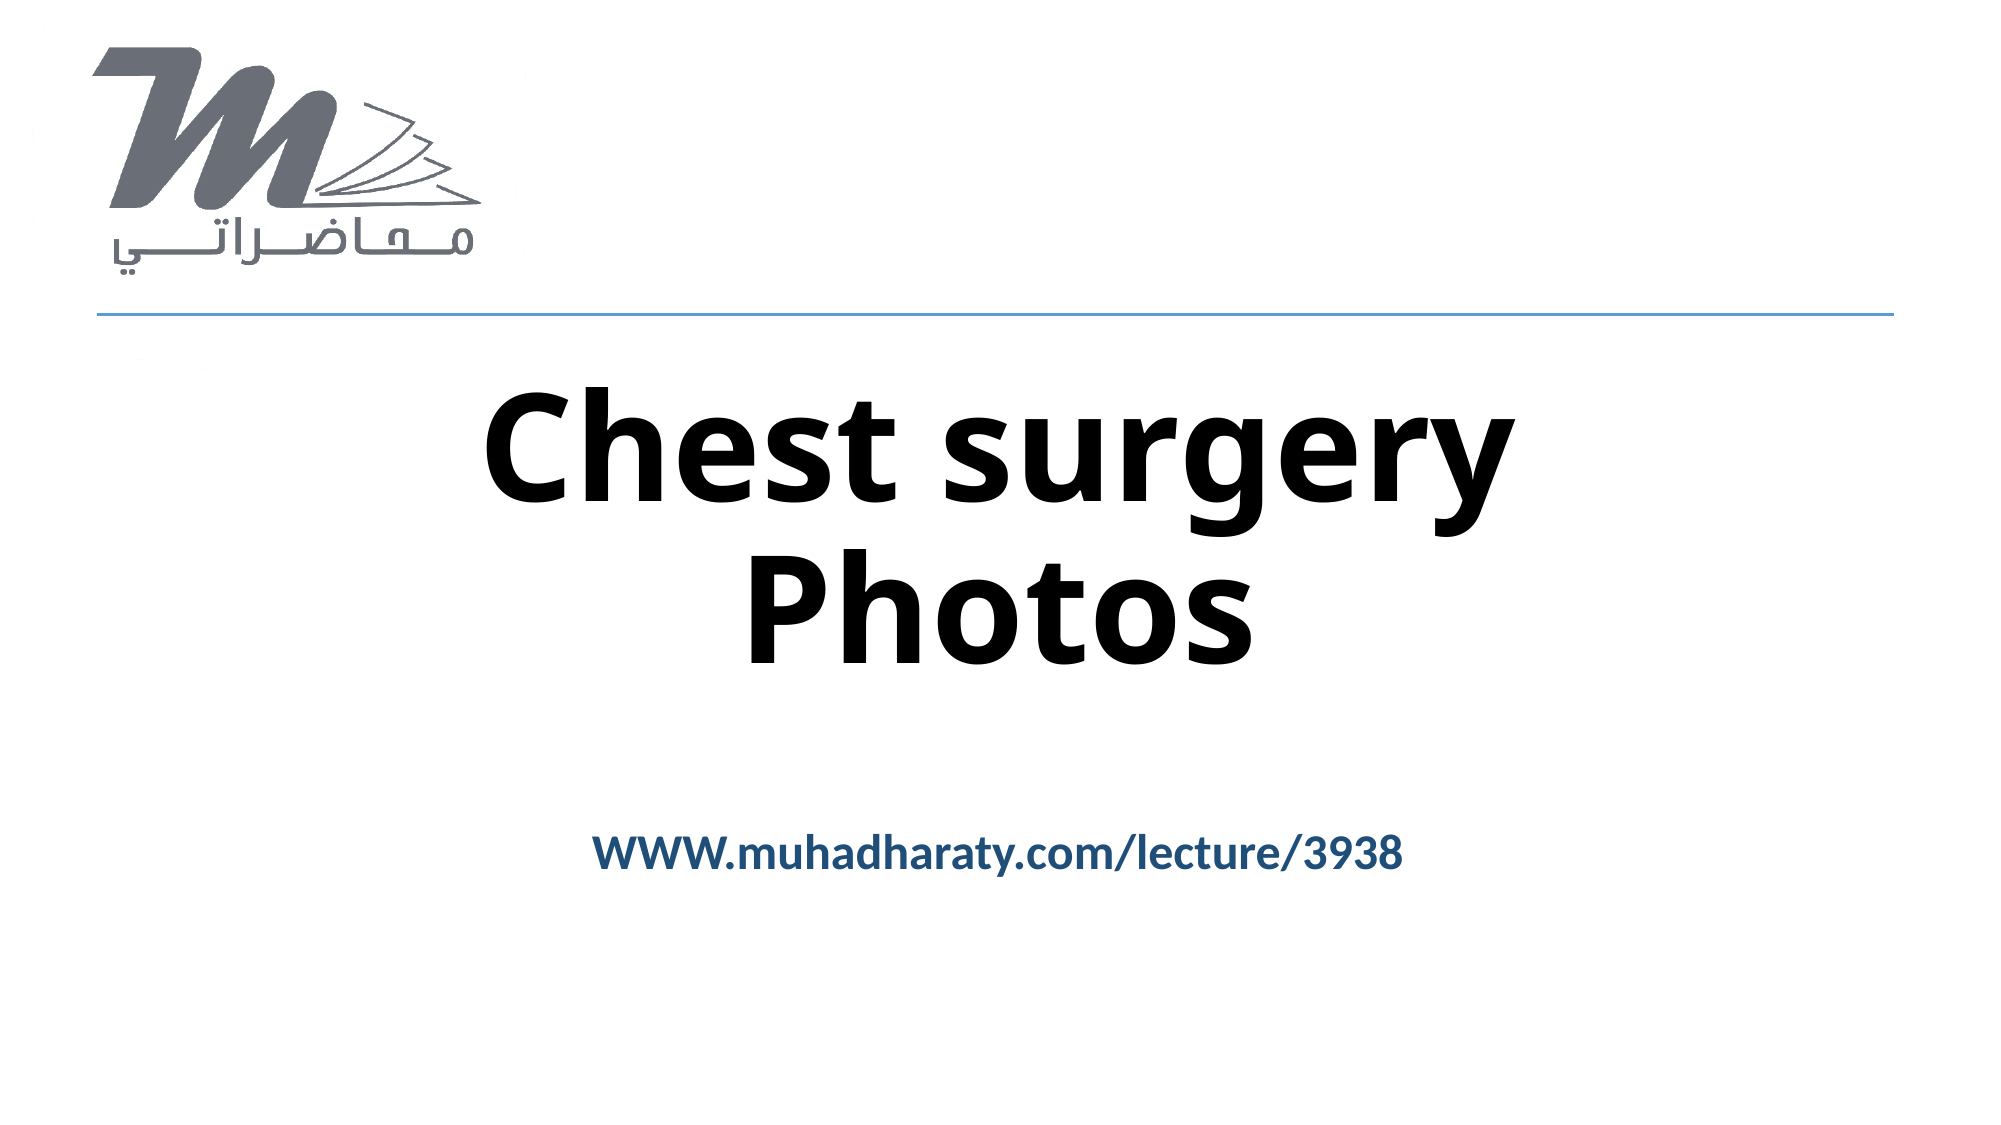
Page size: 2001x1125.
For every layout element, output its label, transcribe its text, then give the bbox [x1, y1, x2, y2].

text_box [247, 743, 1748, 1016]
picture [32, 0, 527, 371]
title Chest surgery Photos [204, 390, 1791, 704]
